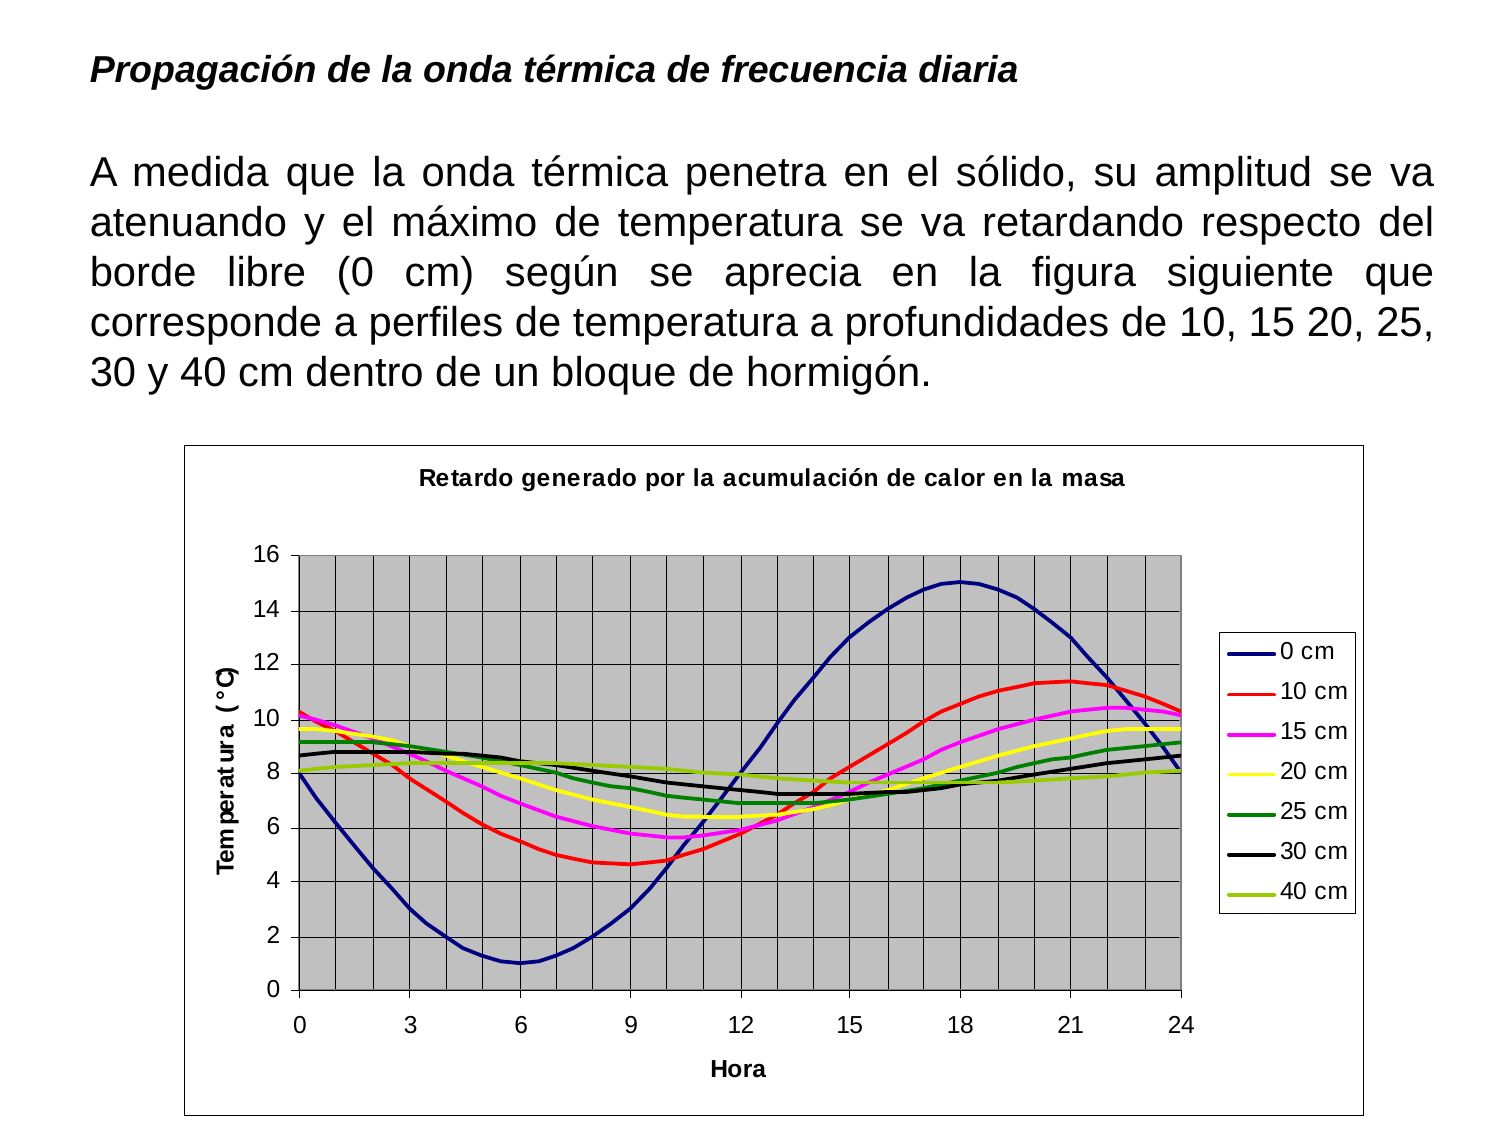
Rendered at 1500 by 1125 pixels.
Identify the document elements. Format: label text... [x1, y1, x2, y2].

text_box A medida que la onda térmica penetra en el sólido, su amplitud se va atenuando y el máximo de temperatura se va retardando respecto del borde libre (0 cm) según se aprecia en la figura siguiente que corresponde a perfiles de temperatura a profundidades de 10, 15 20, 25, 30 y 40 cm dentro de un bloque de hormigón. [75, 137, 1450, 403]
picture [174, 435, 1376, 1125]
text_box Propagación de la onda térmica de frecuencia diaria [75, 37, 1238, 98]
